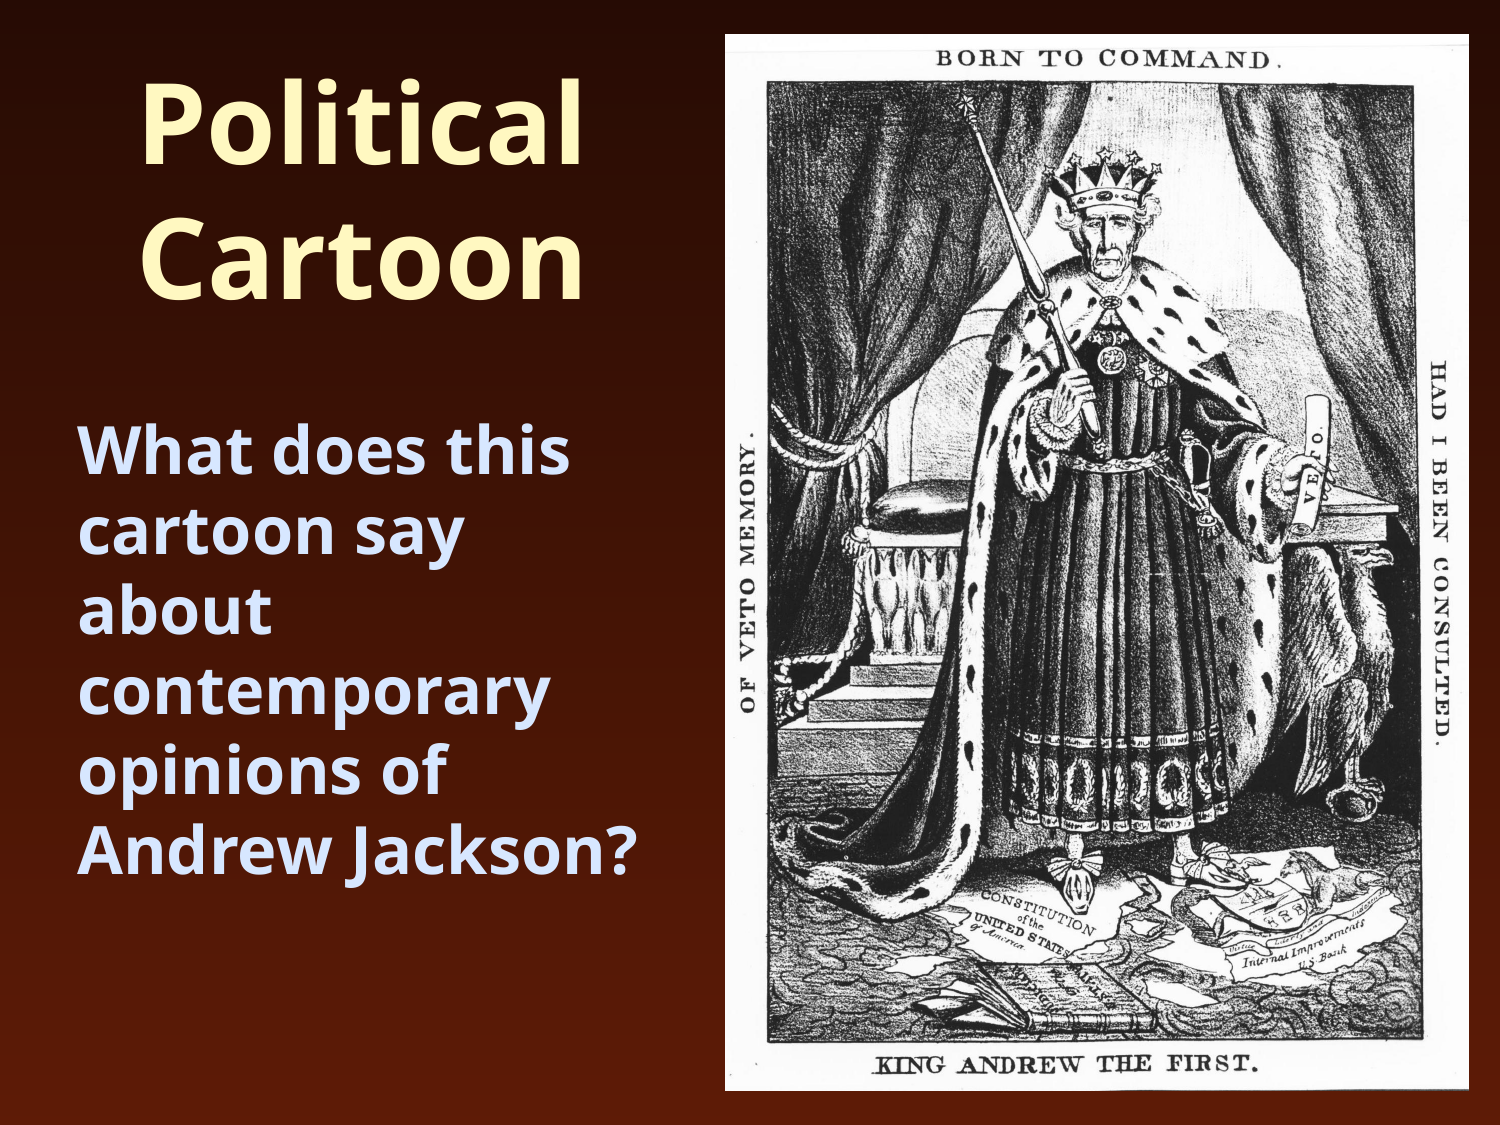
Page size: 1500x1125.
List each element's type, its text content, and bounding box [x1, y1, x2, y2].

list What does this cartoon say about contemporary opinions of Andrew Jackson? [62, 399, 675, 1050]
title Political Cartoon [112, 62, 700, 313]
picture [724, 34, 1470, 1091]
